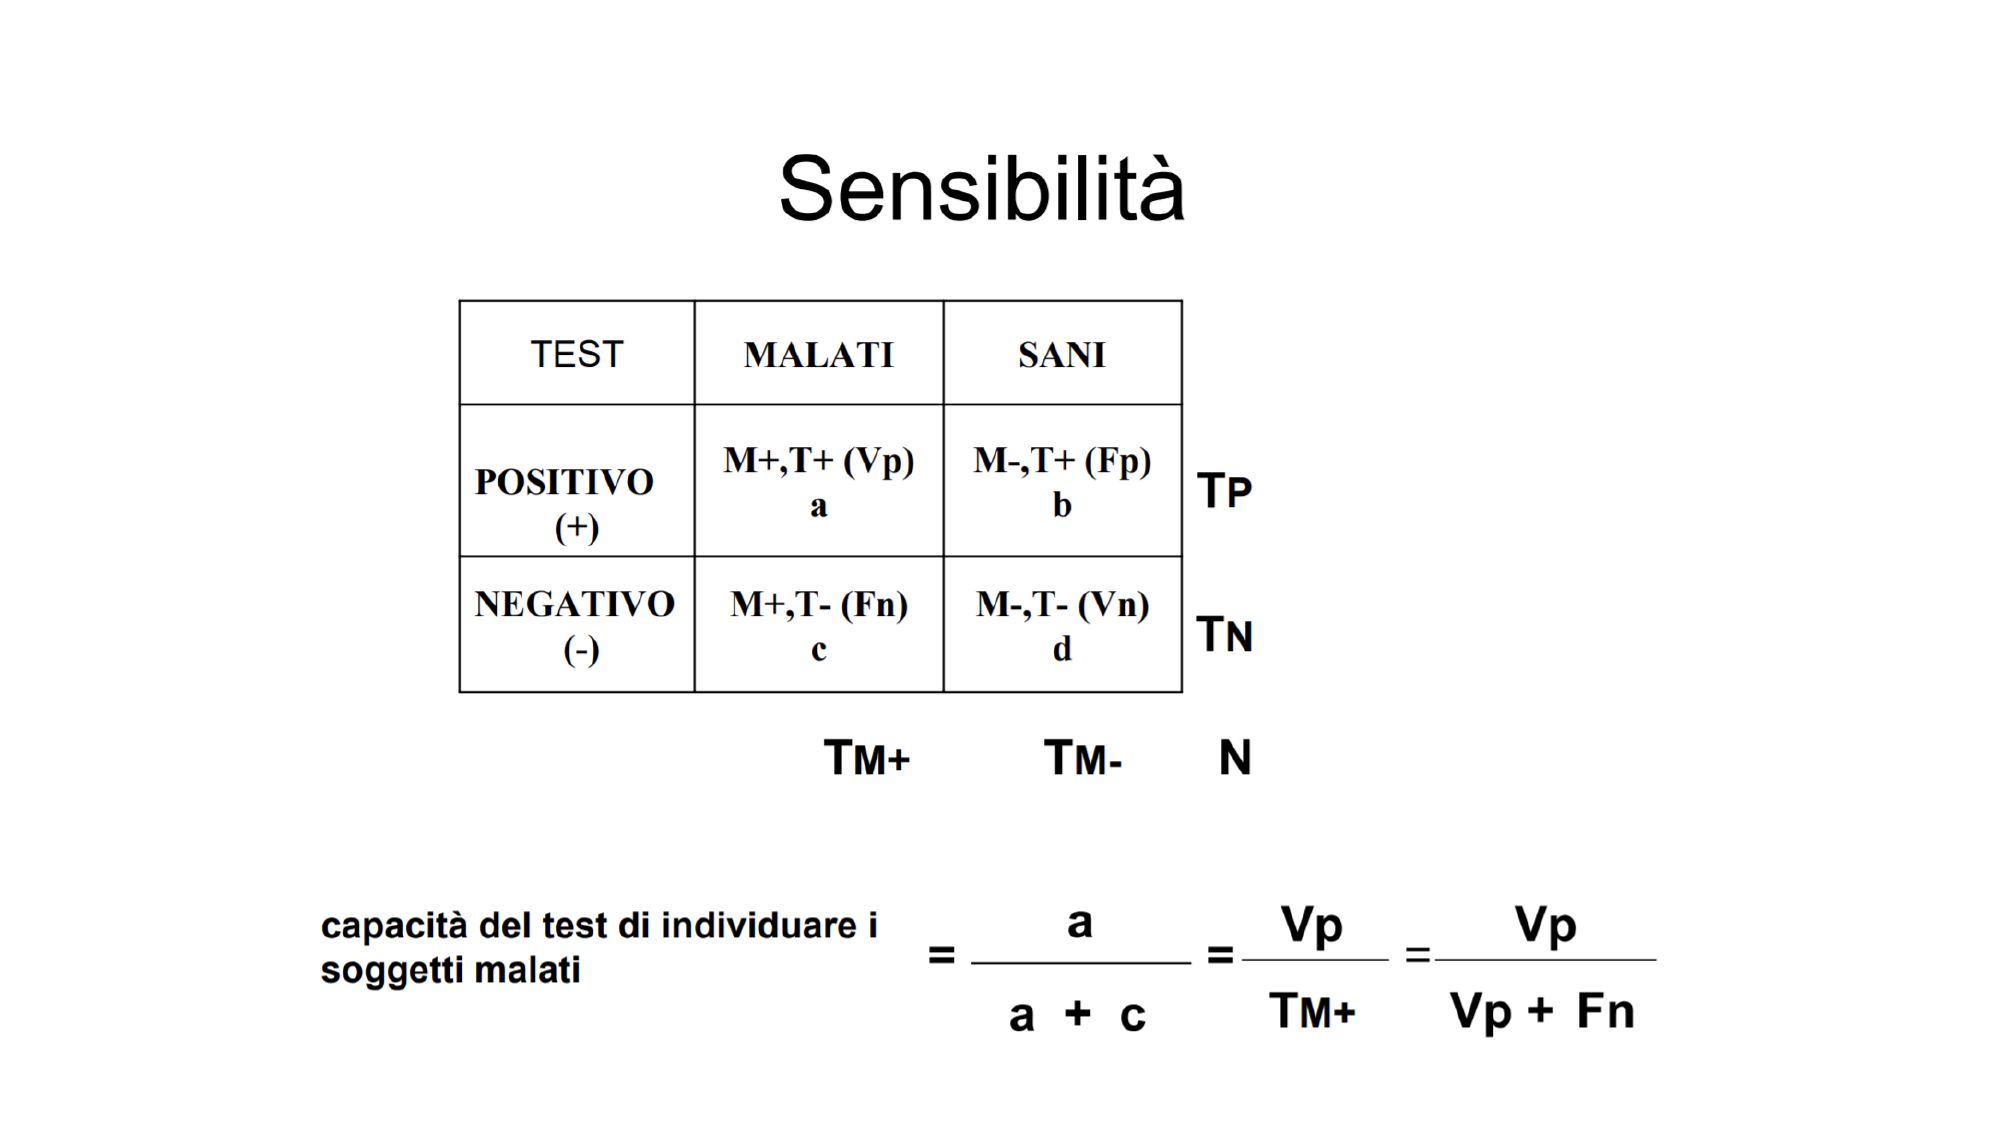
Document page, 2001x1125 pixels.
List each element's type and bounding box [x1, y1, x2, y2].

list [274, 103, 1766, 1102]
